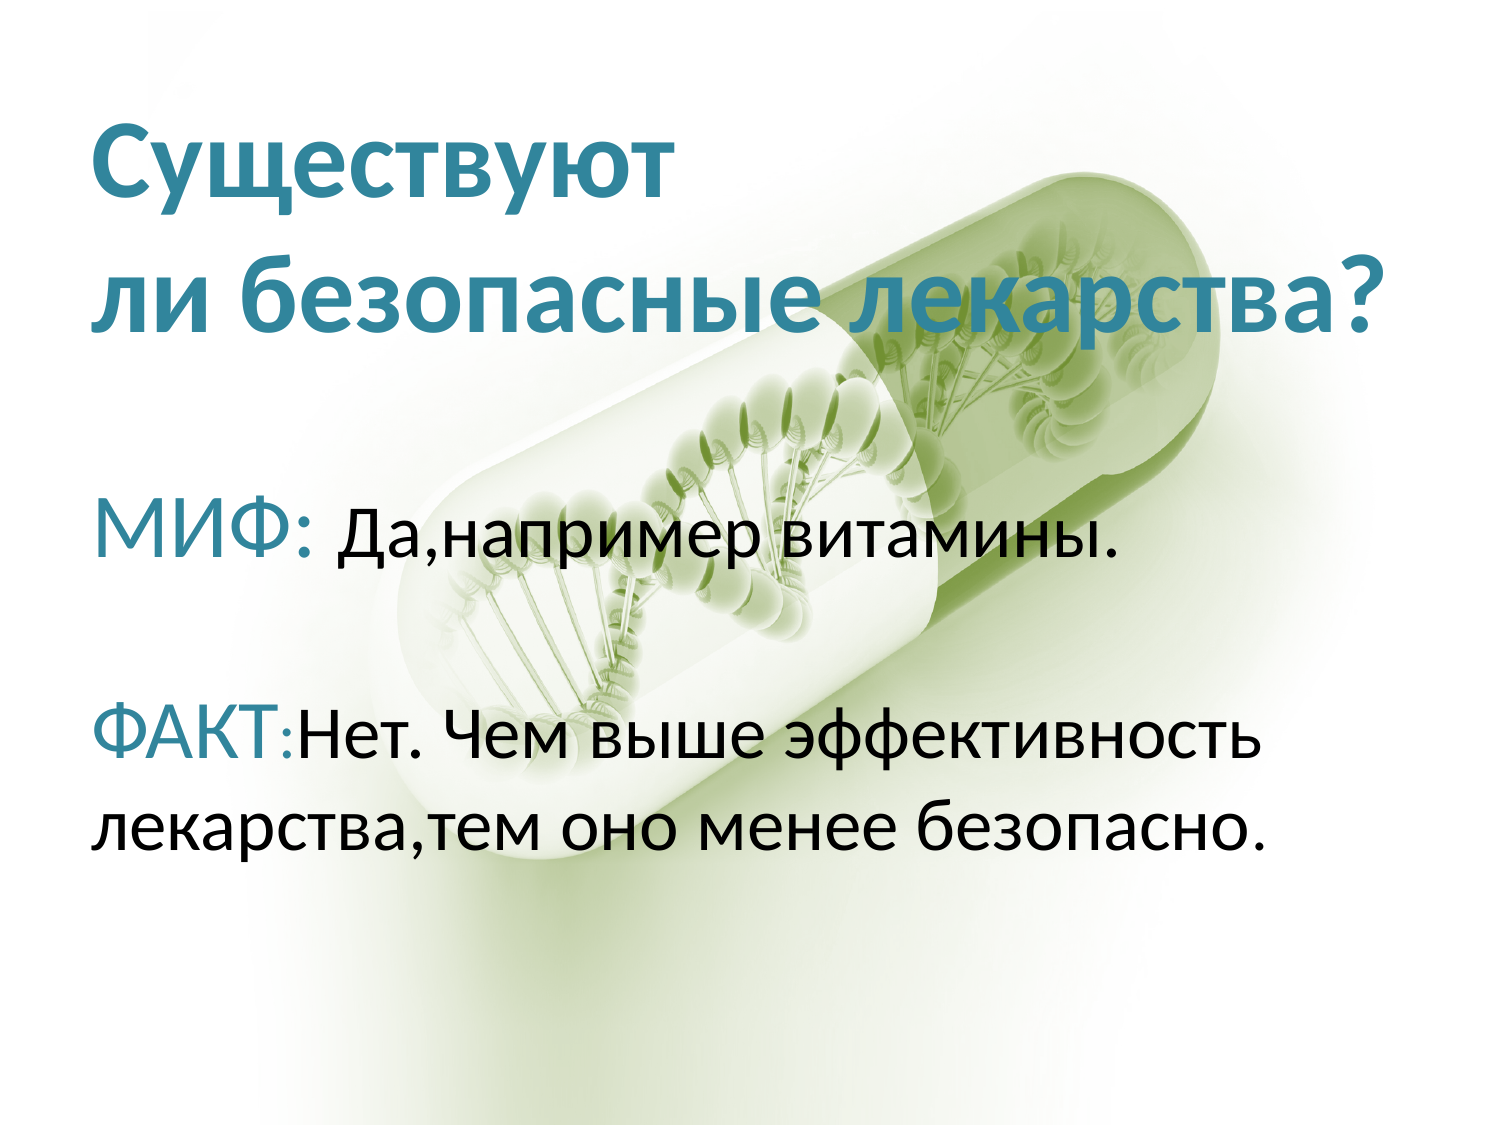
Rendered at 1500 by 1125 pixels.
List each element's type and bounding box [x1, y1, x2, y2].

list [29, 0, 1500, 1125]
